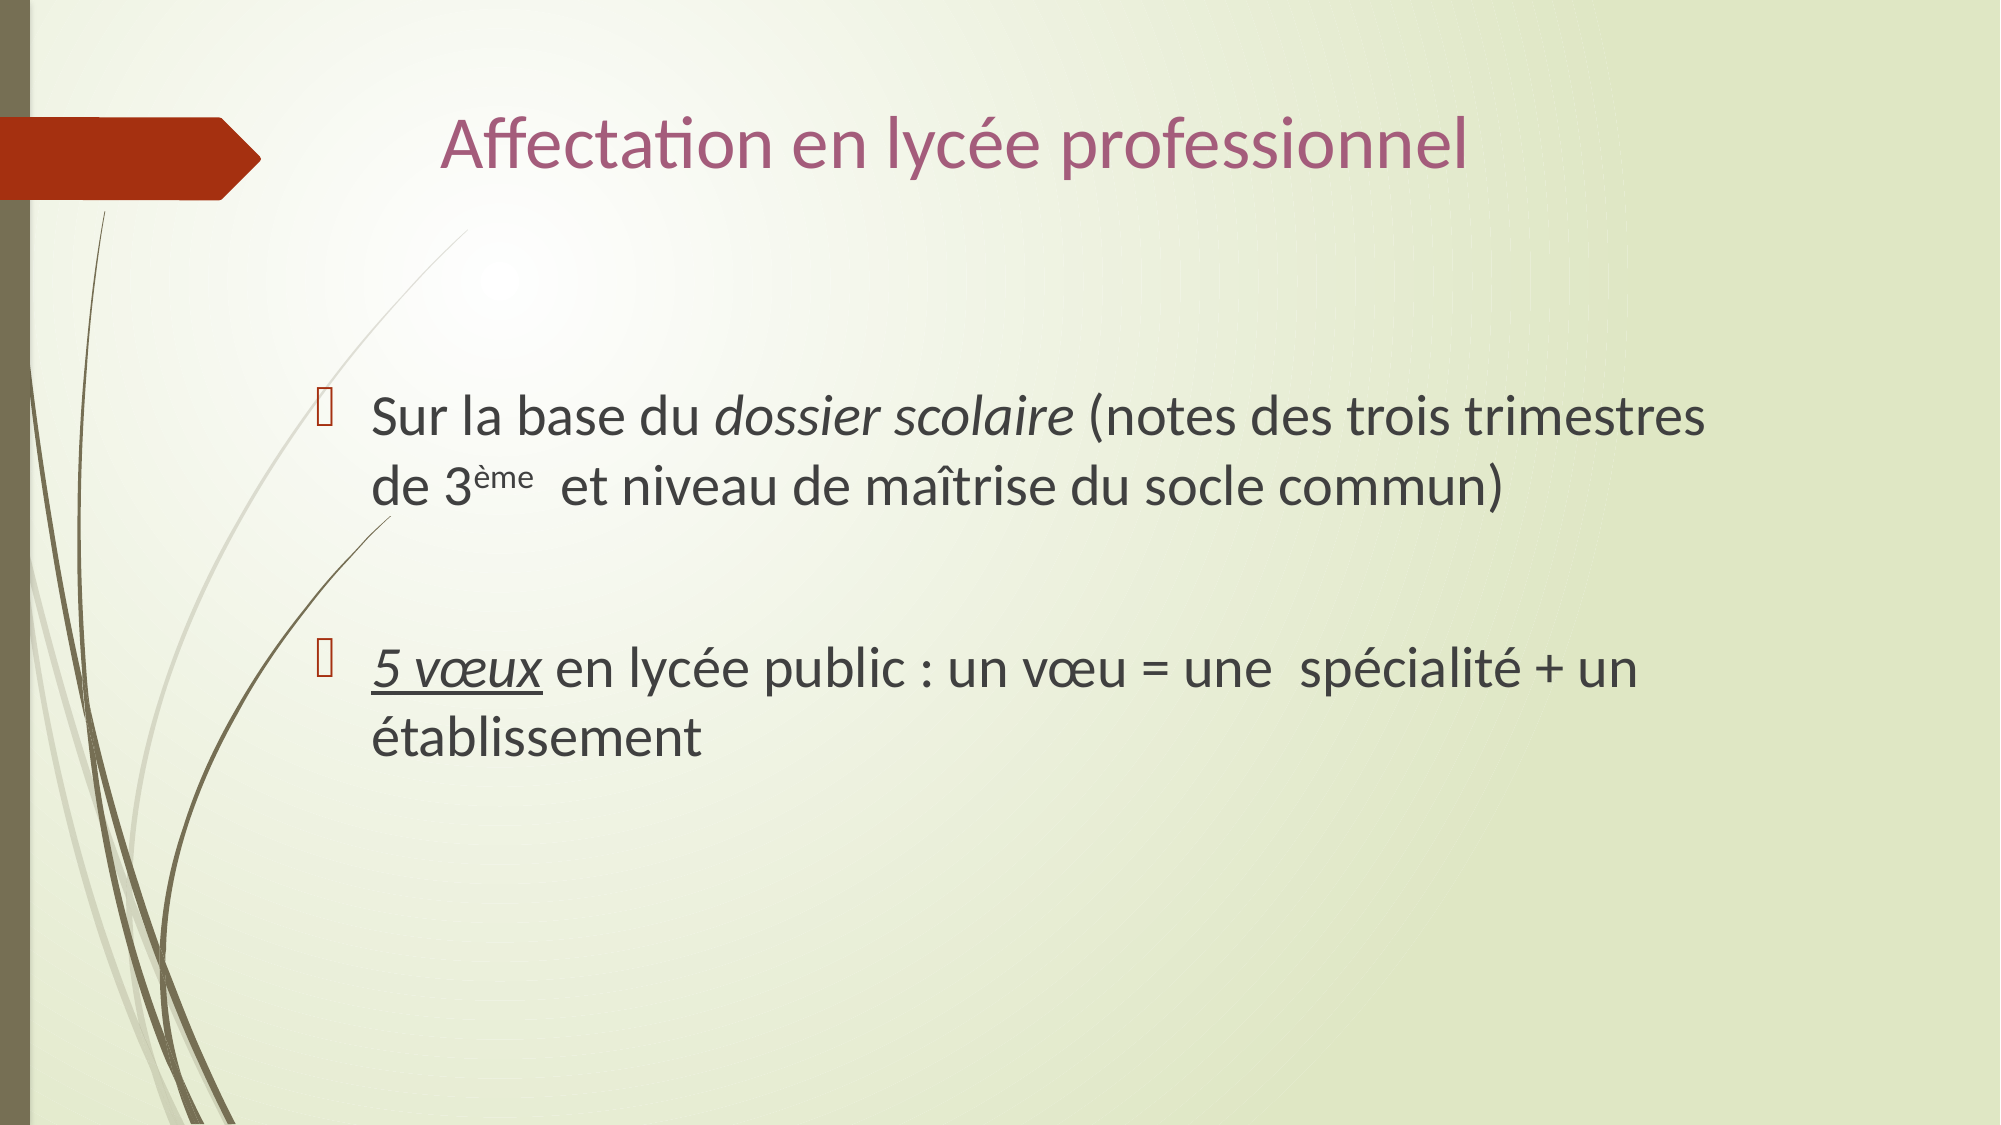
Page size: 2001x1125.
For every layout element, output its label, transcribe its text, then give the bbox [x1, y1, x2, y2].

title Affectation en lycée professionnel [425, 102, 1888, 313]
list Sur la base du dossier scolaire (notes des trois trimestres de 3ème et niveau de maîtrise du socle commun) 5 vœux en lycée public : un vœu = une spécialité + un établissement [300, 279, 1763, 1075]
